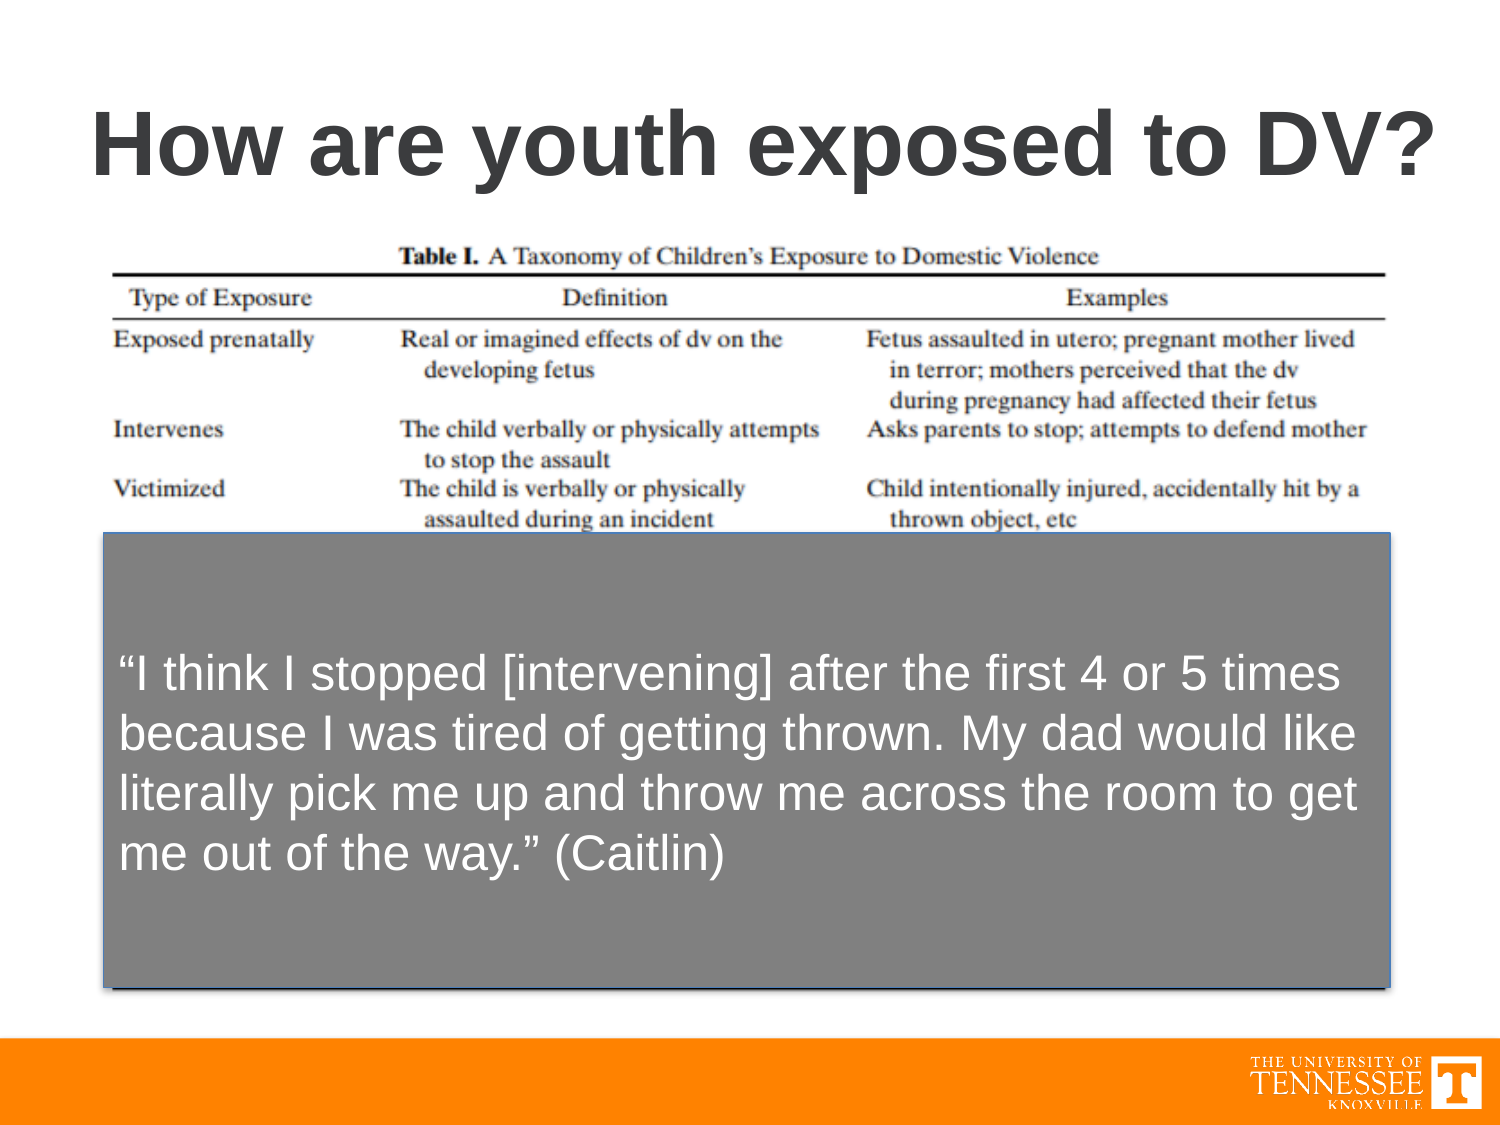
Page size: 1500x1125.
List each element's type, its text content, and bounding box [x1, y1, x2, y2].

title How are youth exposed to DV? [75, 45, 1476, 233]
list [74, 232, 1426, 1024]
